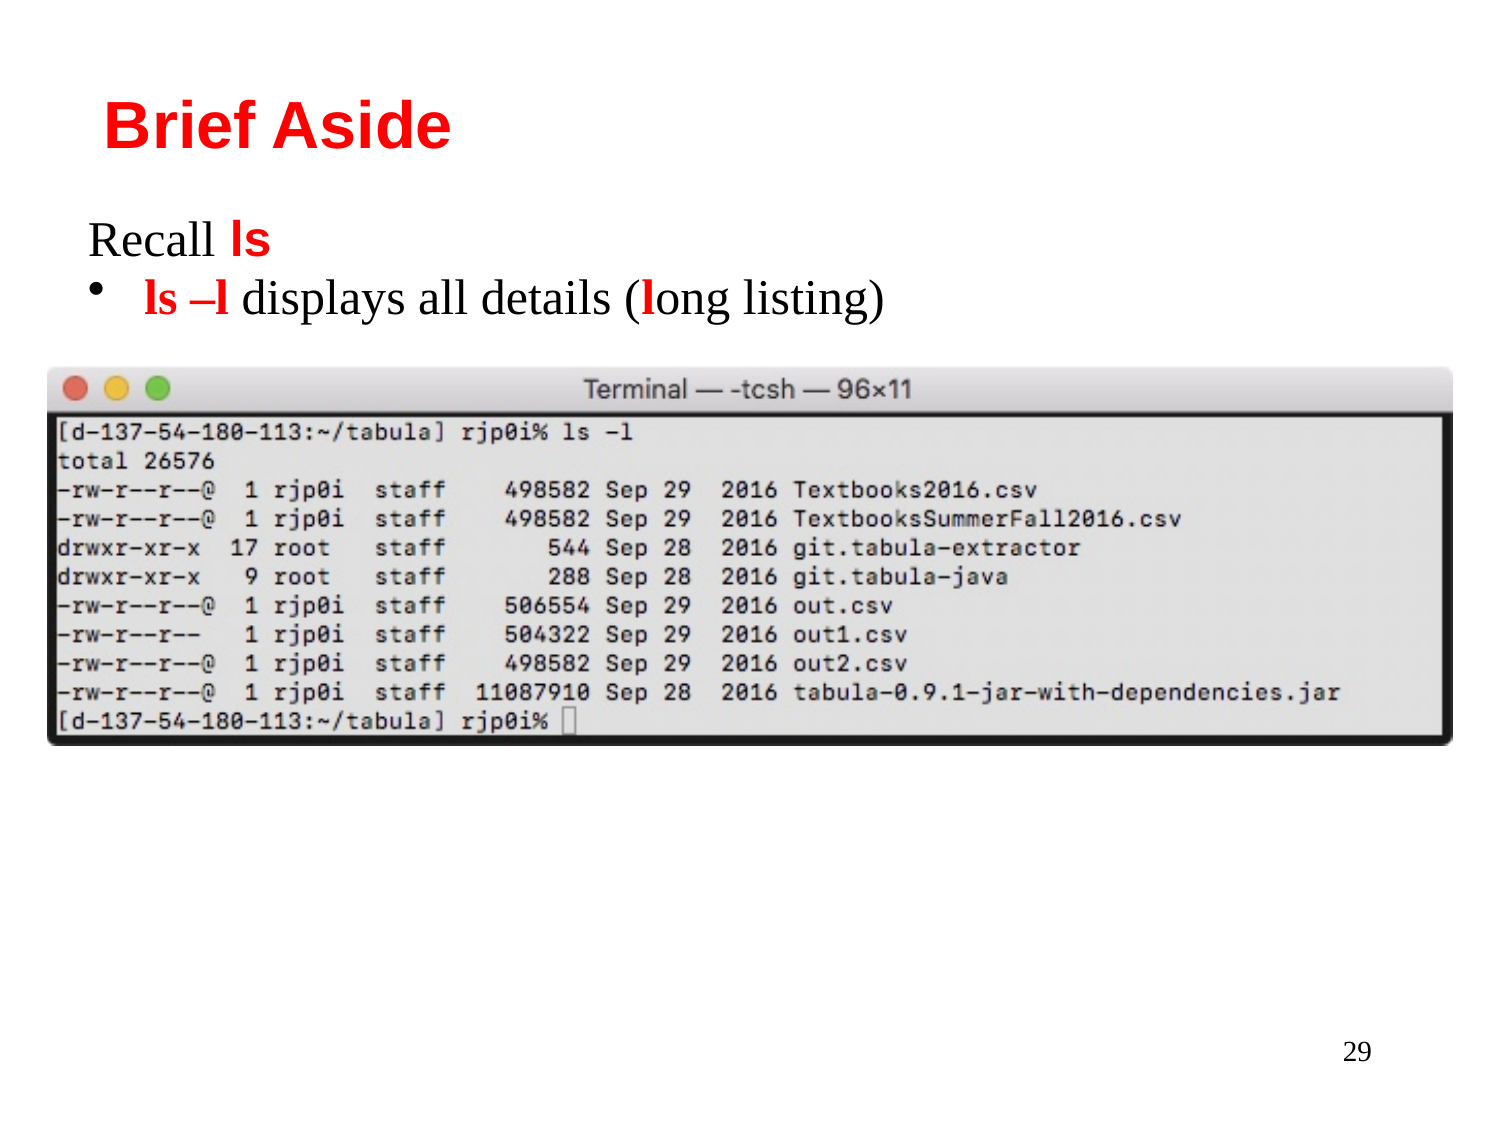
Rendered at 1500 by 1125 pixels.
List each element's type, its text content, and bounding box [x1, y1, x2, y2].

list Recall ls ls –l displays all details (long listing) [72, 199, 1428, 366]
picture [47, 366, 1453, 746]
text_box Brief Aside [89, 74, 469, 170]
slide_number 29 [1074, 1025, 1388, 1100]
